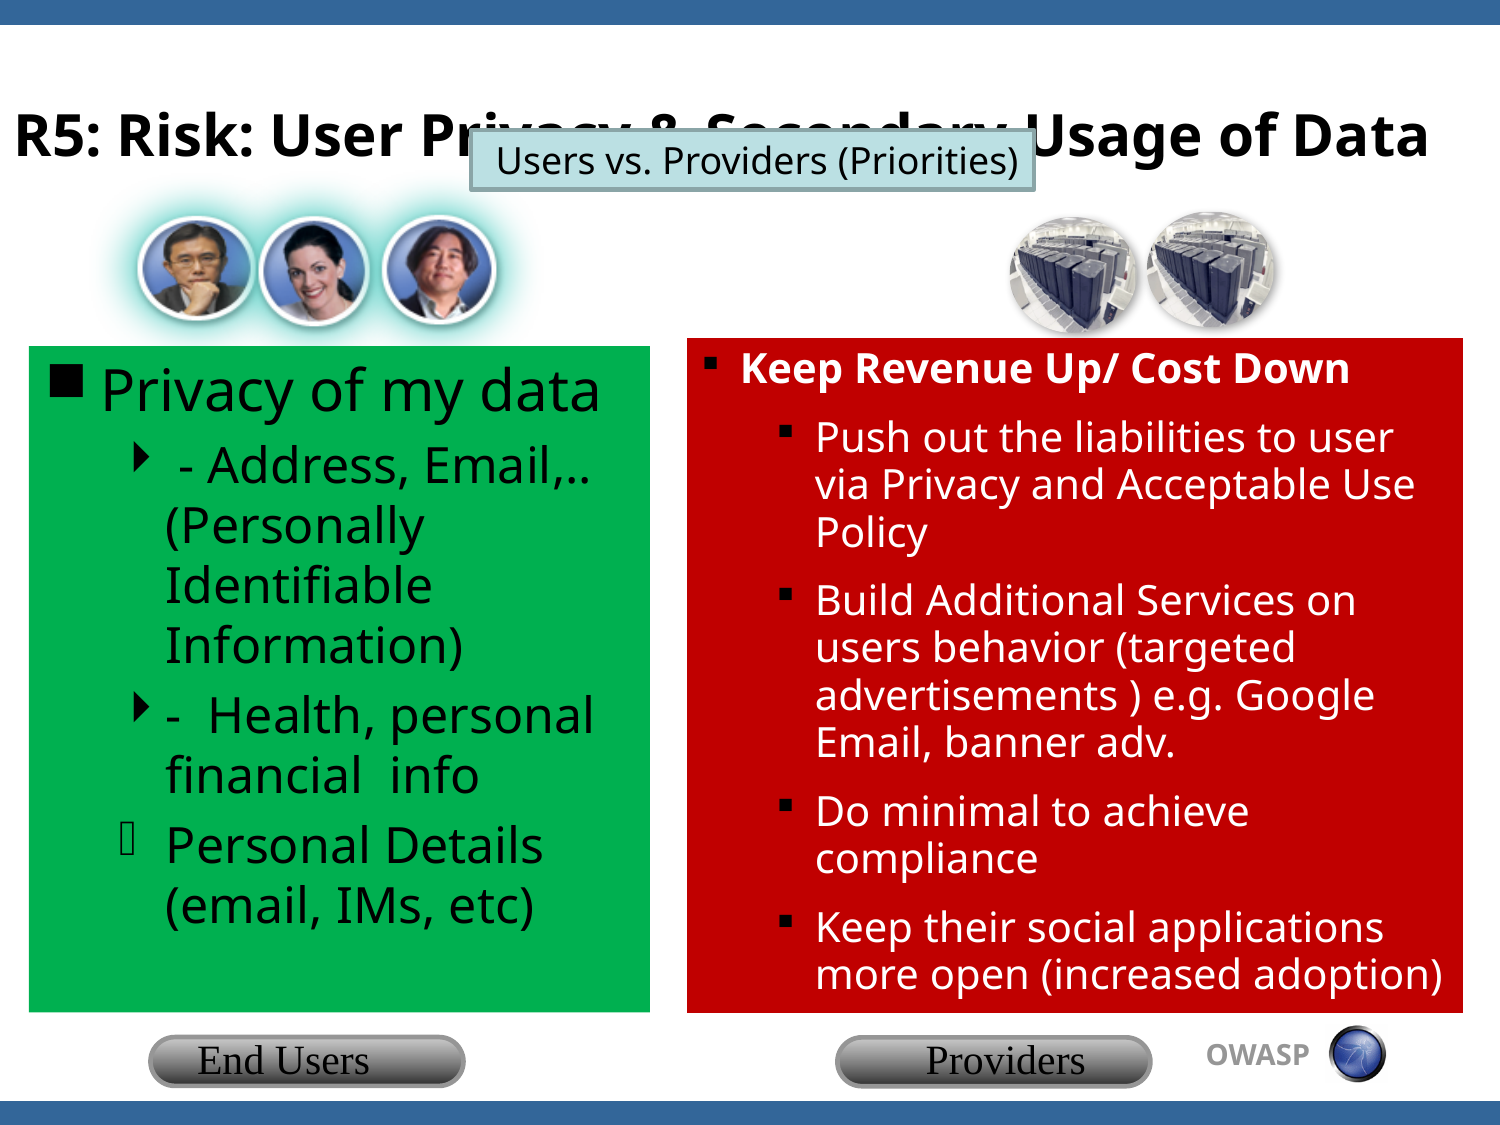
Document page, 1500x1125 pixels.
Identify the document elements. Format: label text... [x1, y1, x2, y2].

picture [1325, 1024, 1388, 1083]
list Privacy of my data - Address, Email,.. (Personally Identifiable Information) - Health, personal financial info Personal Details (email, IMs, etc) [28, 345, 651, 1013]
text_box Users vs. Providers (Priorities) [469, 128, 1036, 192]
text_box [837, 1031, 1151, 1092]
text_box Keep Revenue Up/ Cost Down Push out the liabilities to user via Privacy and Acceptable Use Policy Build Additional Services on users behavior (targeted advertisements ) e.g. Google Email, banner adv. Do minimal to achieve compliance Keep their social applications more open (increased adoption) [687, 339, 1463, 1013]
text_box [1009, 217, 1137, 333]
text_box [1146, 211, 1275, 328]
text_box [150, 1031, 464, 1091]
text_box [89, 170, 544, 372]
text_box R5: Risk: User Privacy & Secondary Usage of Data [0, 86, 1461, 175]
